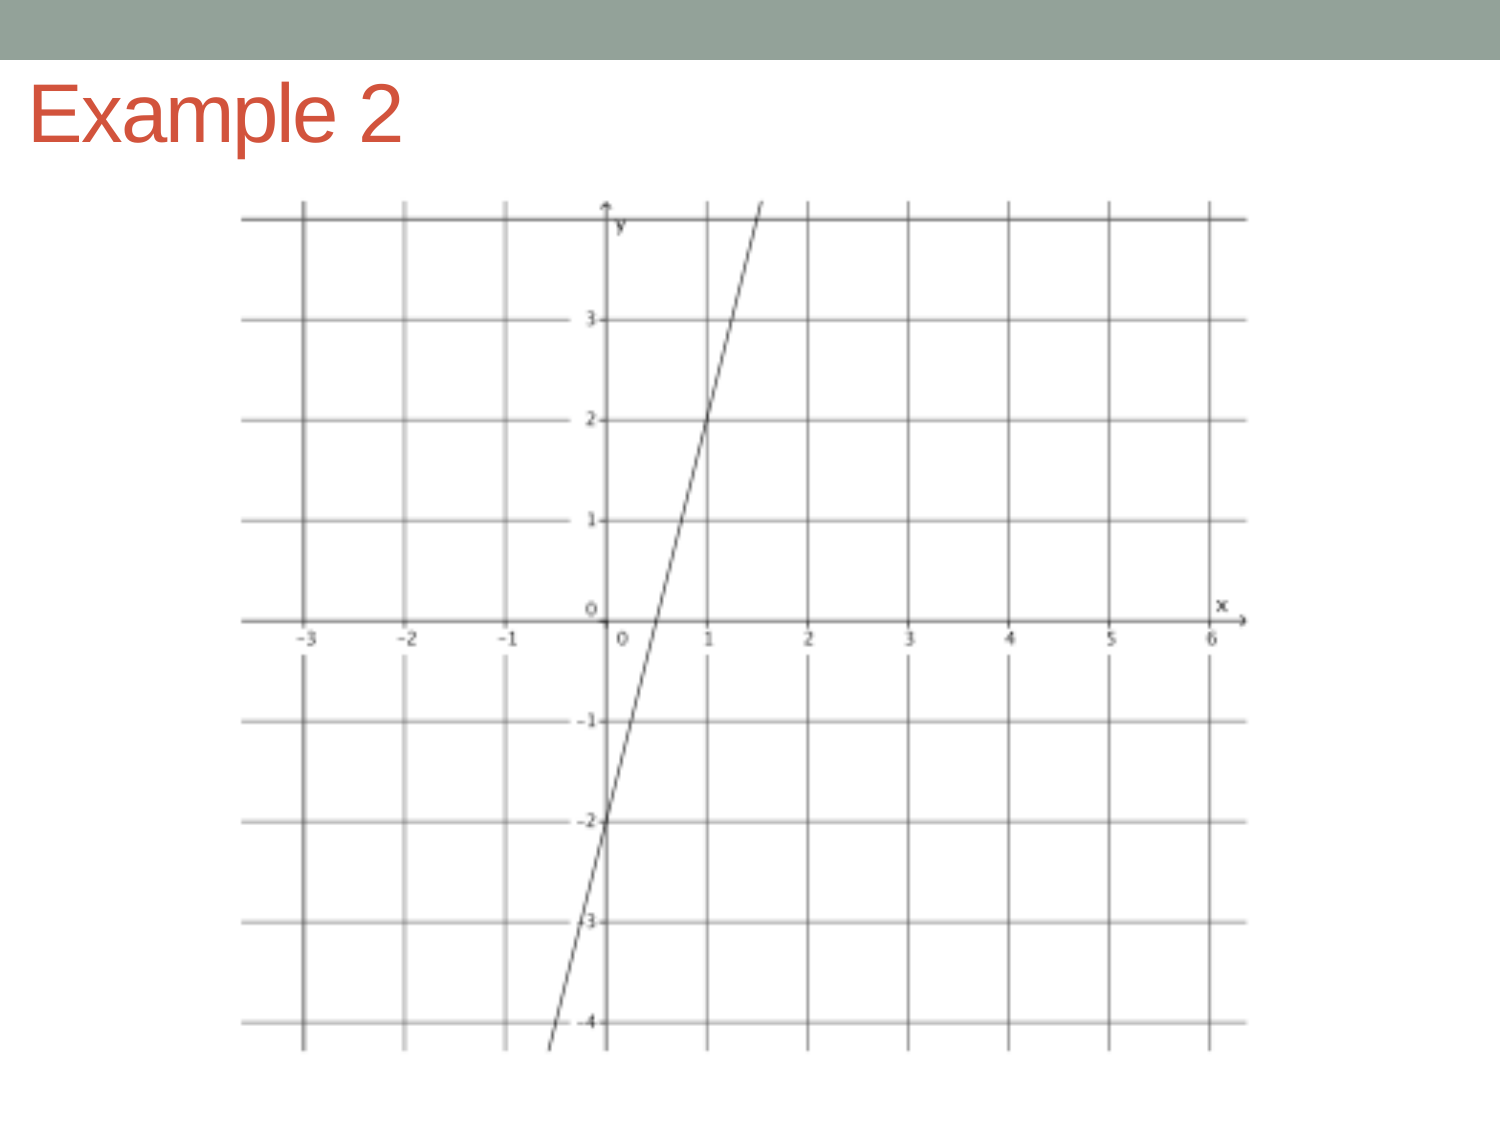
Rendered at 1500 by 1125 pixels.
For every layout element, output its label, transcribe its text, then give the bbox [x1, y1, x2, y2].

picture [201, 162, 1276, 1070]
title Example 2 [12, 27, 1363, 190]
